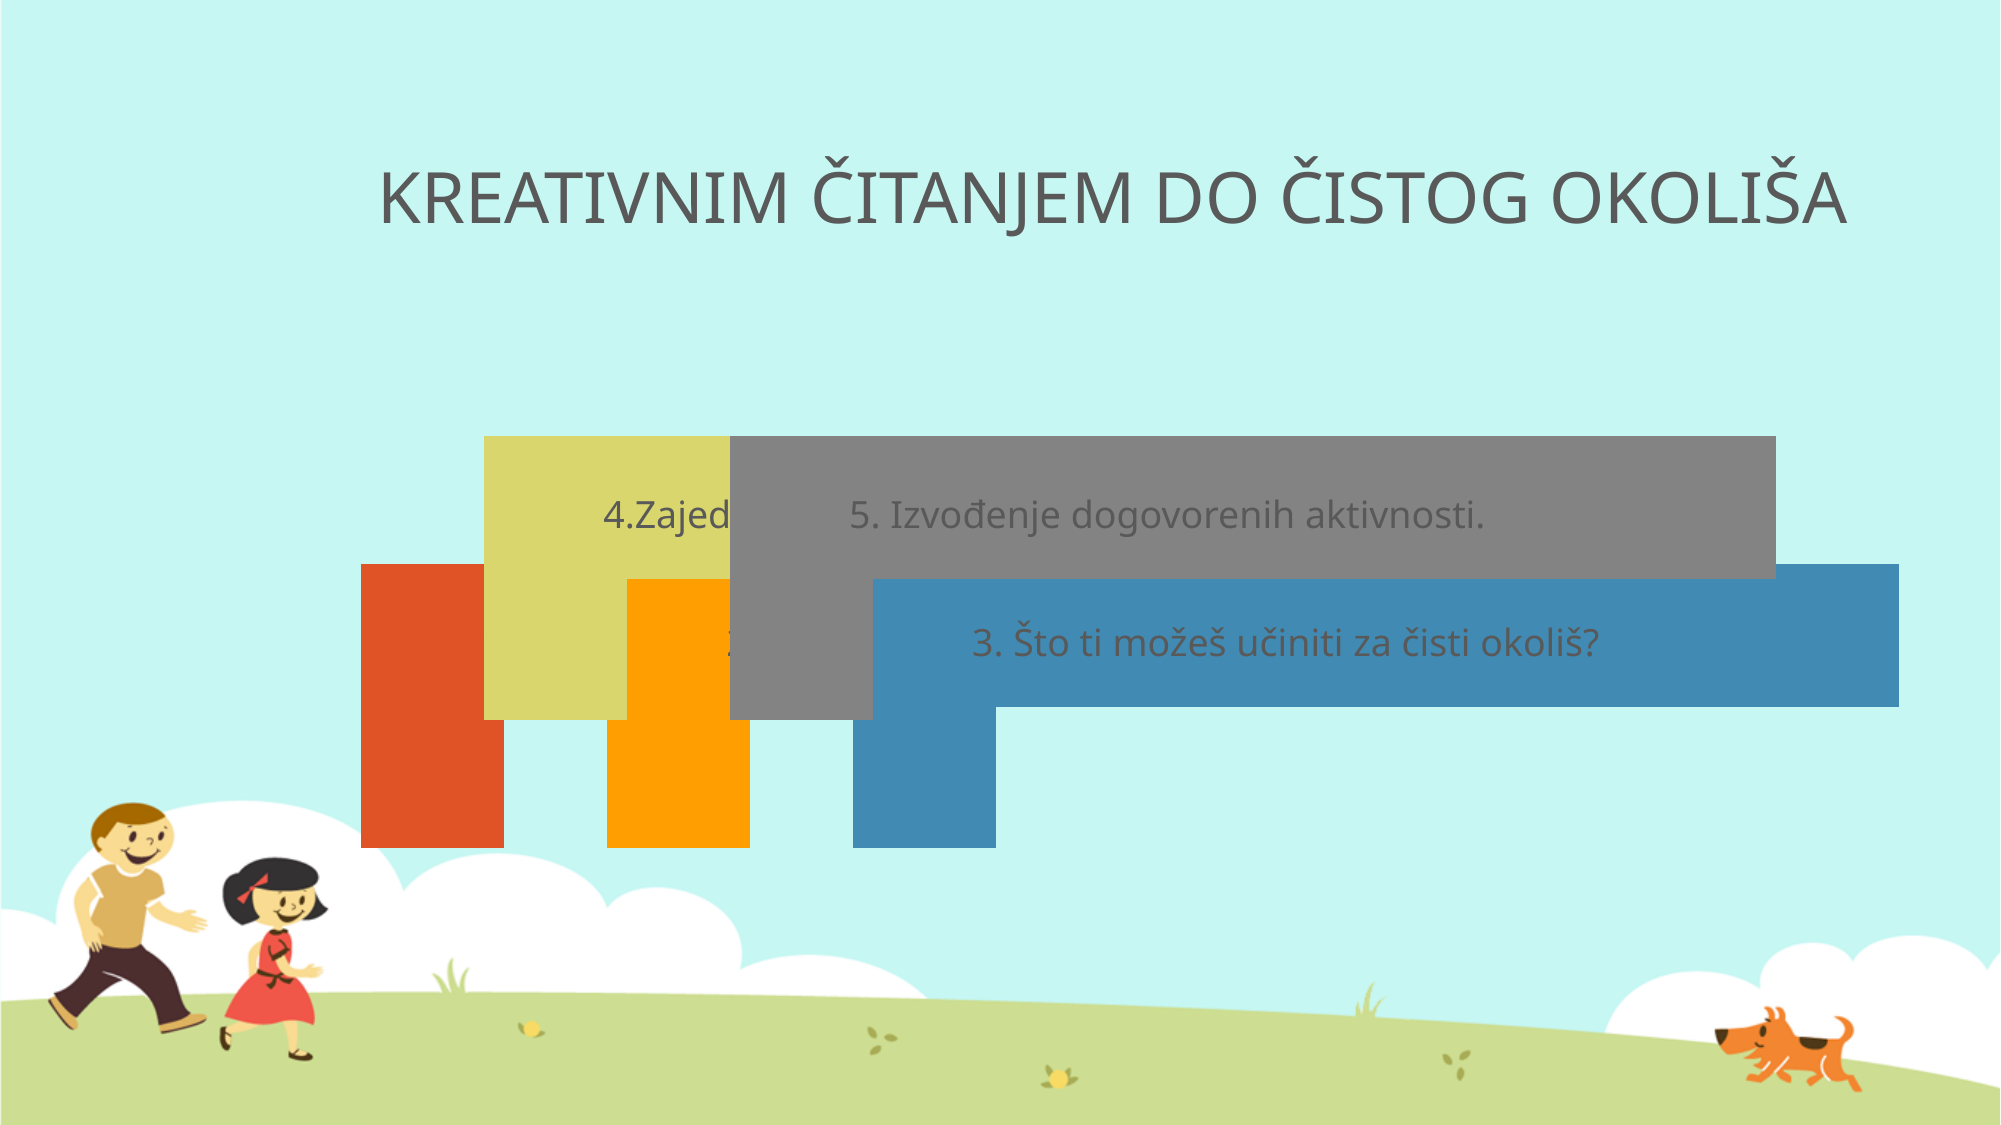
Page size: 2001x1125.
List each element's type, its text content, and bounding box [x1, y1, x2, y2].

title KREATIVNIM ČITANJEM DO ČISTOG OKOLIŠA [362, 50, 1900, 247]
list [362, 262, 1900, 938]
picture [0, 0, 2001, 1125]
